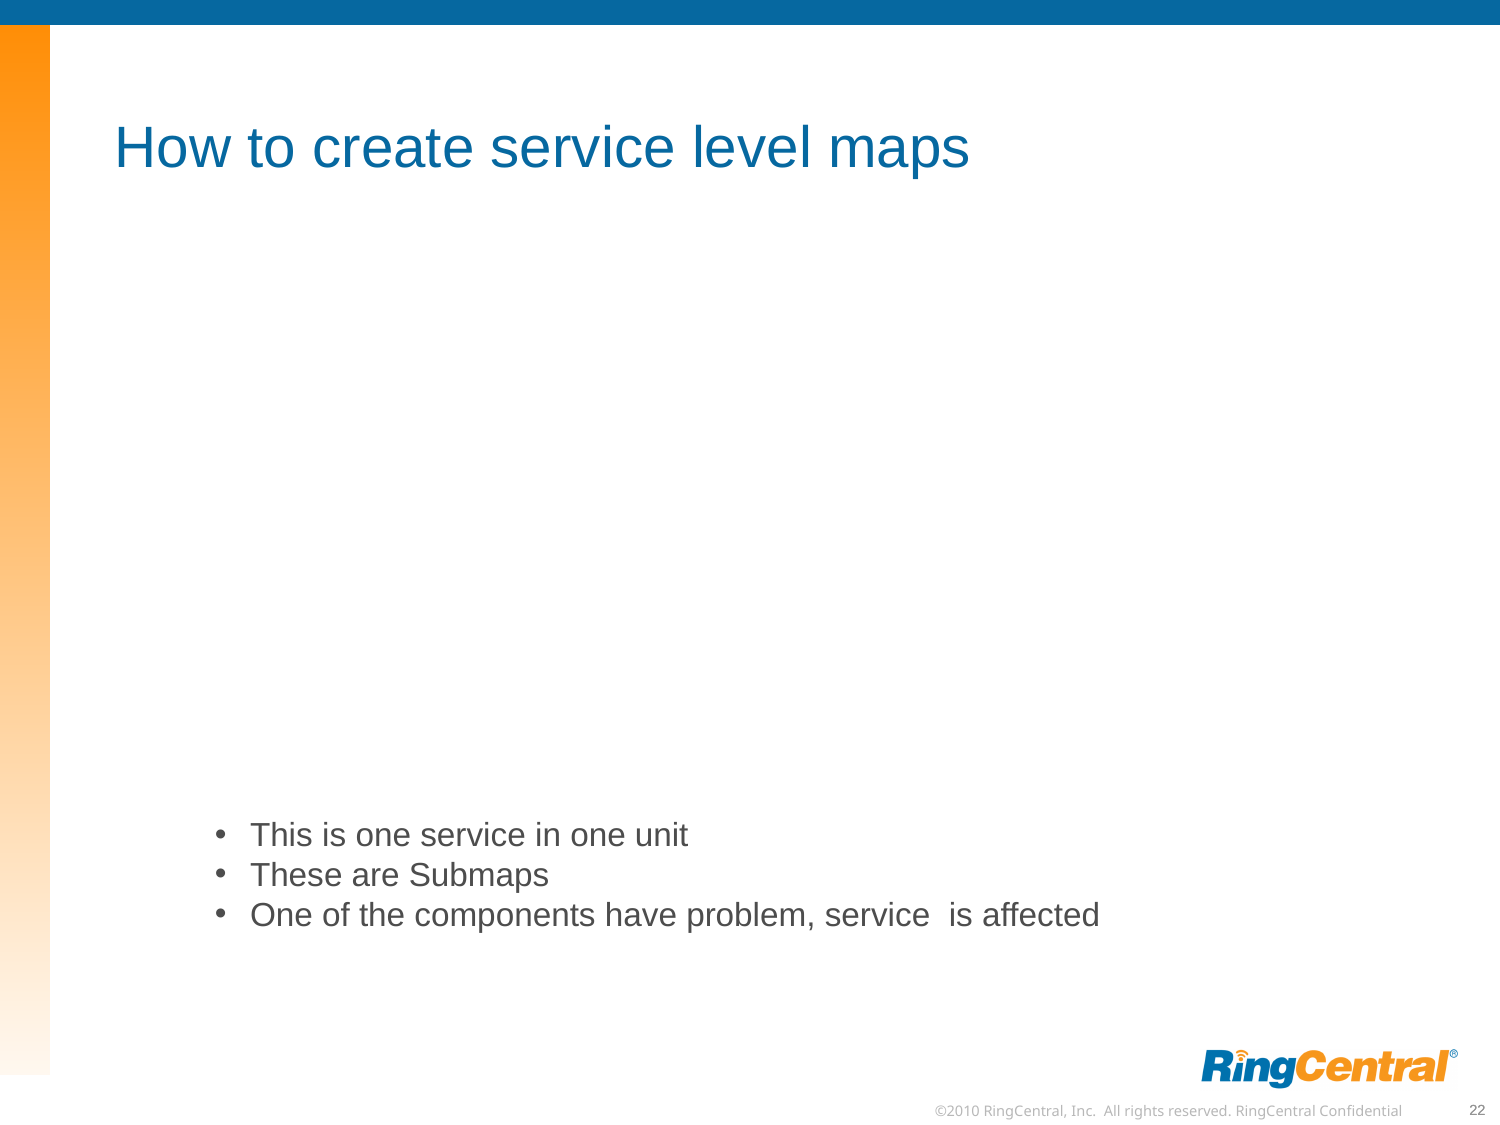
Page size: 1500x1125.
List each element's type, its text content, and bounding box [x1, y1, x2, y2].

text_box How to create service level maps [99, 50, 1463, 188]
text_box This is one service in one unit These are Submaps One of the components have problem, service is affected [199, 806, 1350, 994]
picture [1200, 1049, 1458, 1091]
picture [1215, 1058, 1223, 1063]
